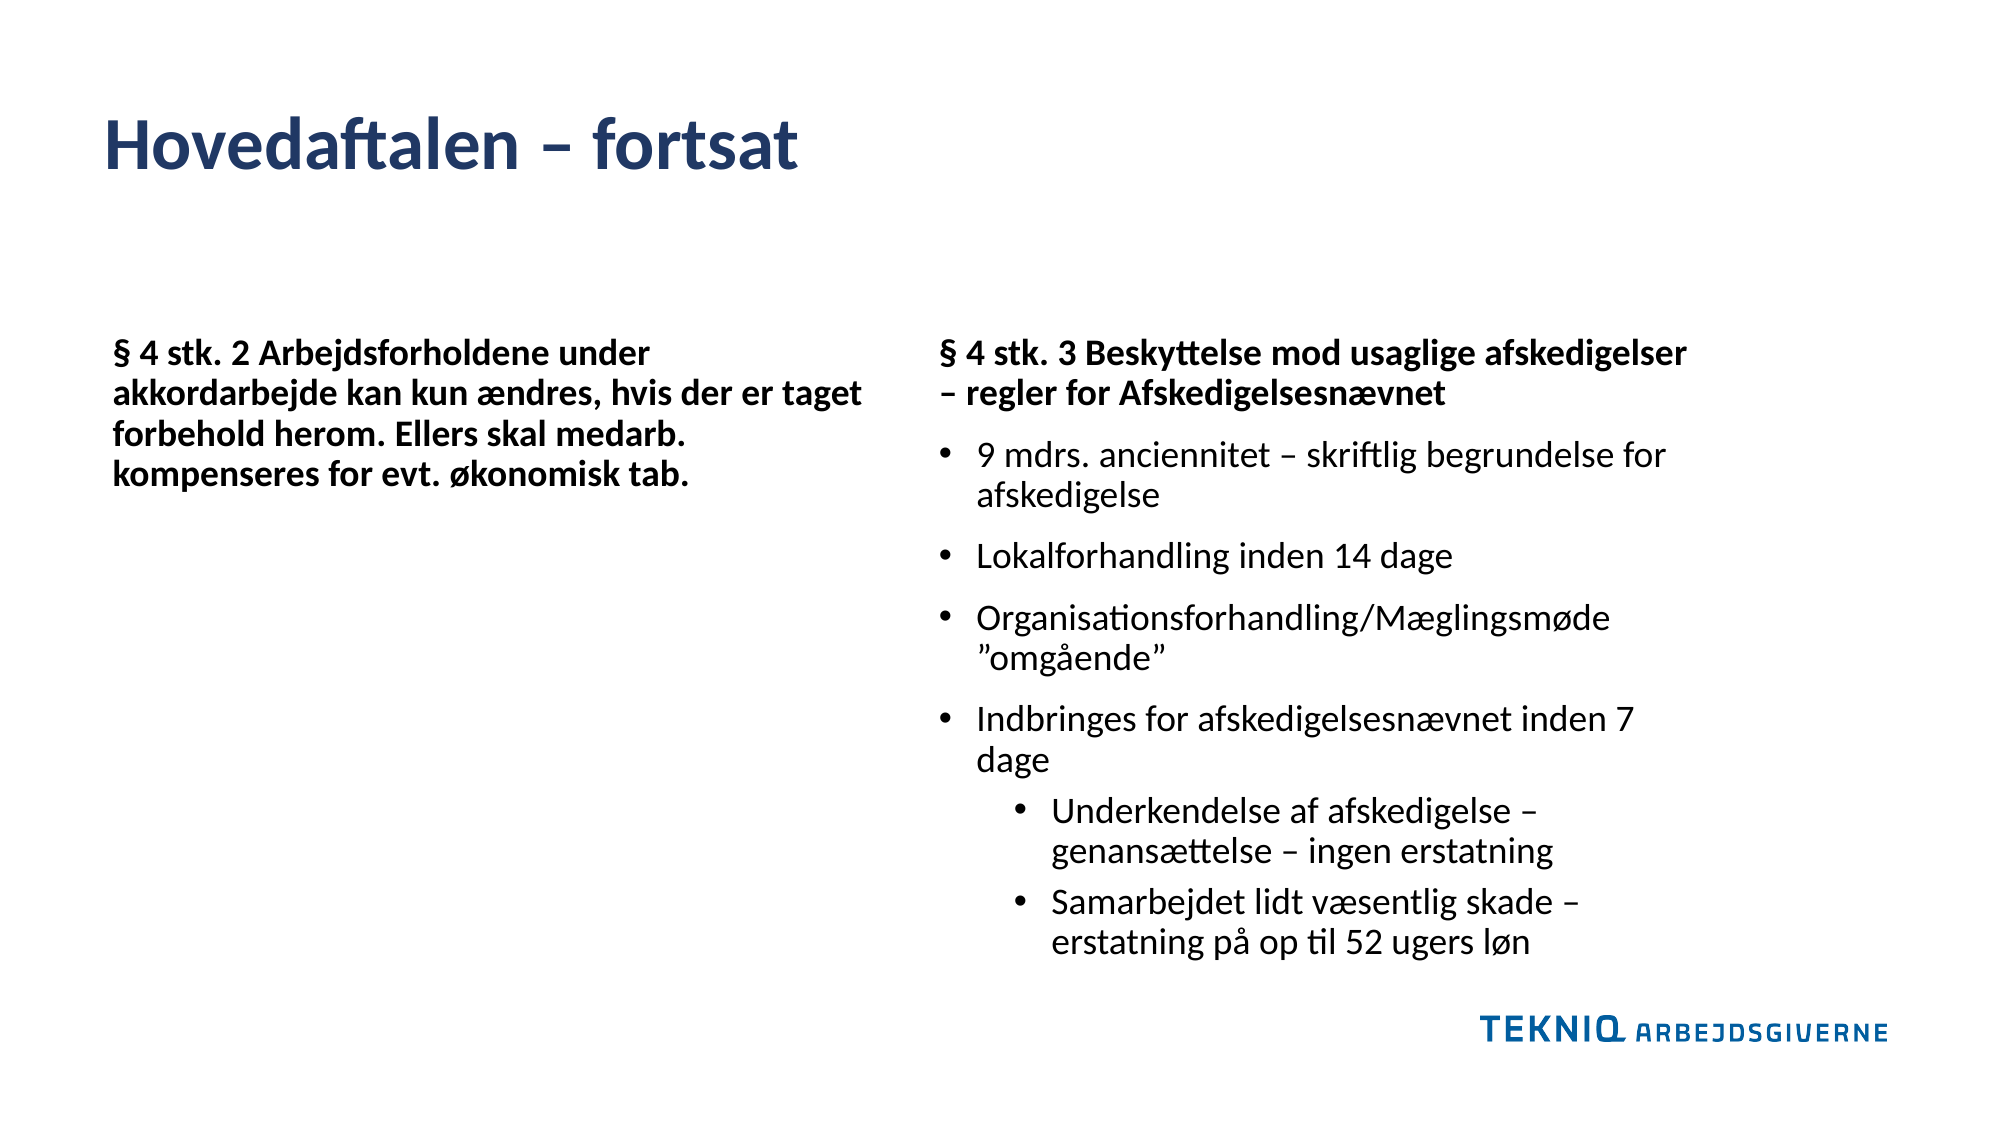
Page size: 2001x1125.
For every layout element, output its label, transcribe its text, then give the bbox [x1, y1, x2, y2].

picture [1480, 1015, 1887, 1042]
list Hovedaftalen – fortsat [89, 97, 1784, 263]
list § 4 stk. 2 Arbejdsforholdene under akkordarbejde kan kun ændres, hvis der er taget forbehold herom. Ellers skal medarb. kompenseres for evt. økonomisk tab. § 4 stk. 3 Beskyttelse mod usaglige afskedigelser – regler for Afskedigelsesnævnet 9 mdrs. anciennitet – skriftlig begrundelse for afskedigelse Lokalforhandling inden 14 dage Organisationsforhandling/Mæglingsmøde ”omgående” Indbringes for afskedigelsesnævnet inden 7 dage Underkendelse af afskedigelse – genansættelse – ingen erstatning Samarbejdet lidt væsentlig skade – erstatning på op til 52 ugers løn [112, 325, 1707, 786]
